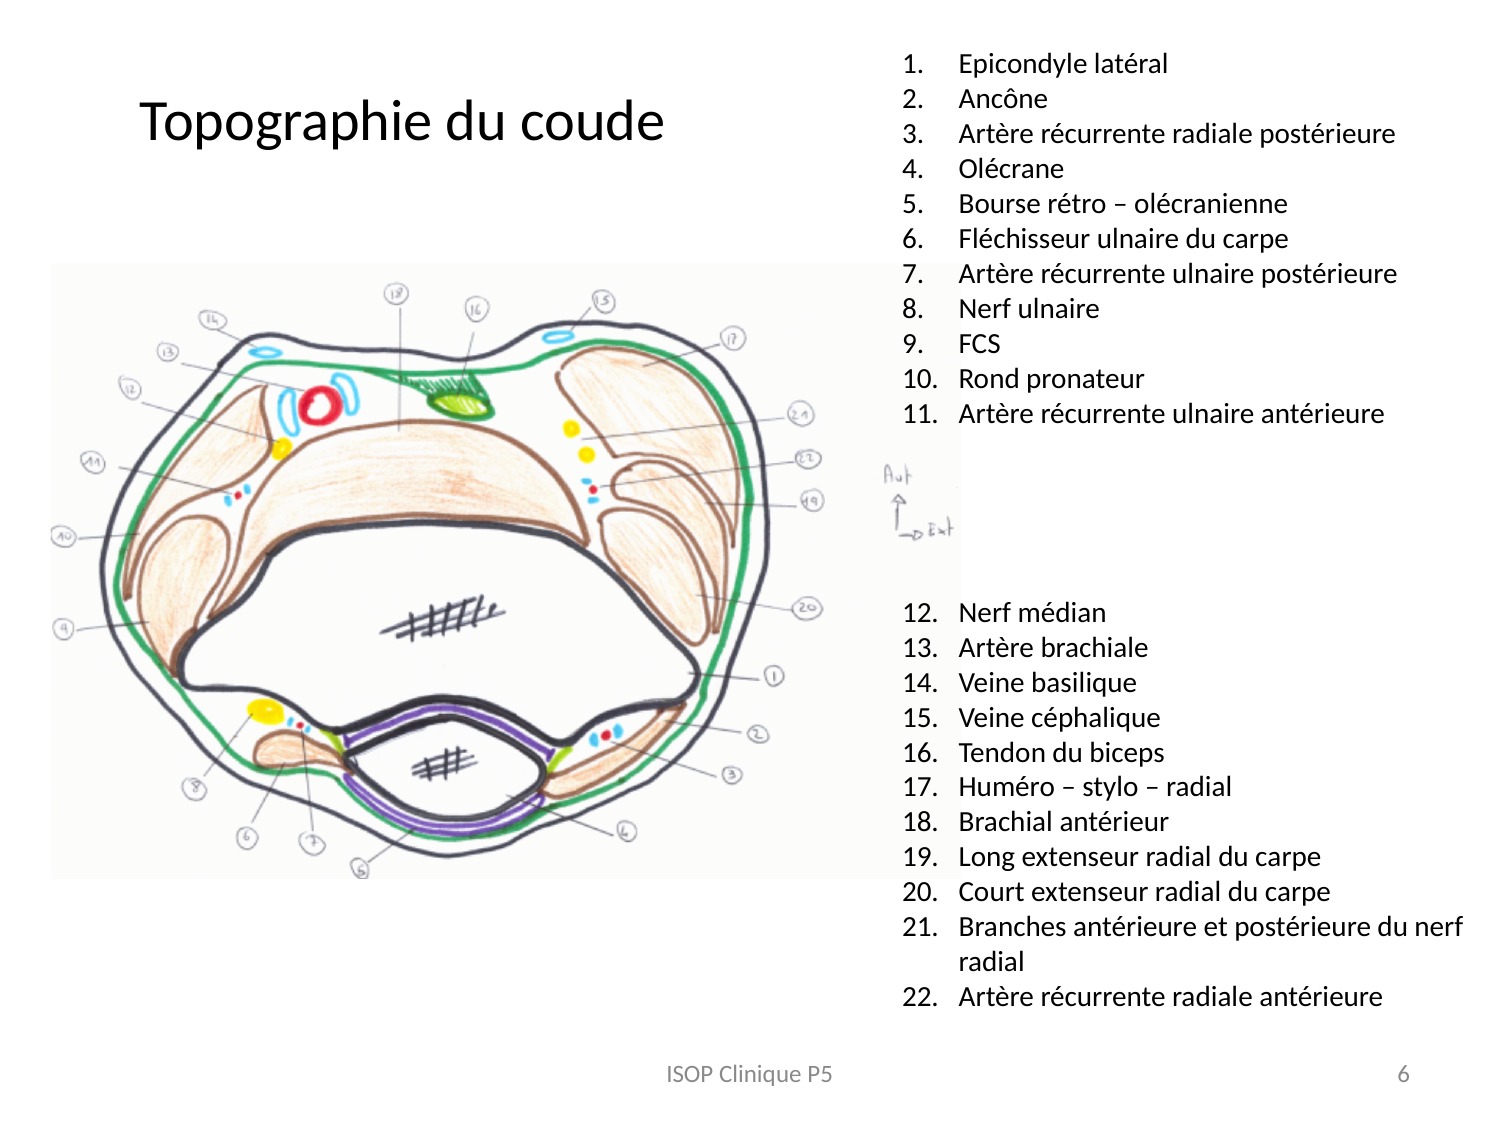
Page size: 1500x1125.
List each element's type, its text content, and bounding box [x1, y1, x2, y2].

text_box Nerf médian Artère brachiale Veine basilique Veine céphalique Tendon du biceps Huméro – stylo – radial Brachial antérieur Long extenseur radial du carpe Court extenseur radial du carpe Branches antérieure et postérieure du nerf radial Artère récurrente radiale antérieure [887, 585, 1500, 1020]
text_box Epicondyle latéral Ancône Artère récurrente radiale postérieure Olécrane Bourse rétro – olécranienne Fléchisseur ulnaire du carpe Artère récurrente ulnaire postérieure Nerf ulnaire FCS Rond pronateur Artère récurrente ulnaire antérieure [887, 37, 1500, 437]
text_box Topographie du coude [124, 75, 713, 160]
picture [52, 114, 961, 1027]
footer ISOP Clinique P5 [512, 1042, 988, 1103]
slide_number 6 [1074, 1042, 1425, 1103]
